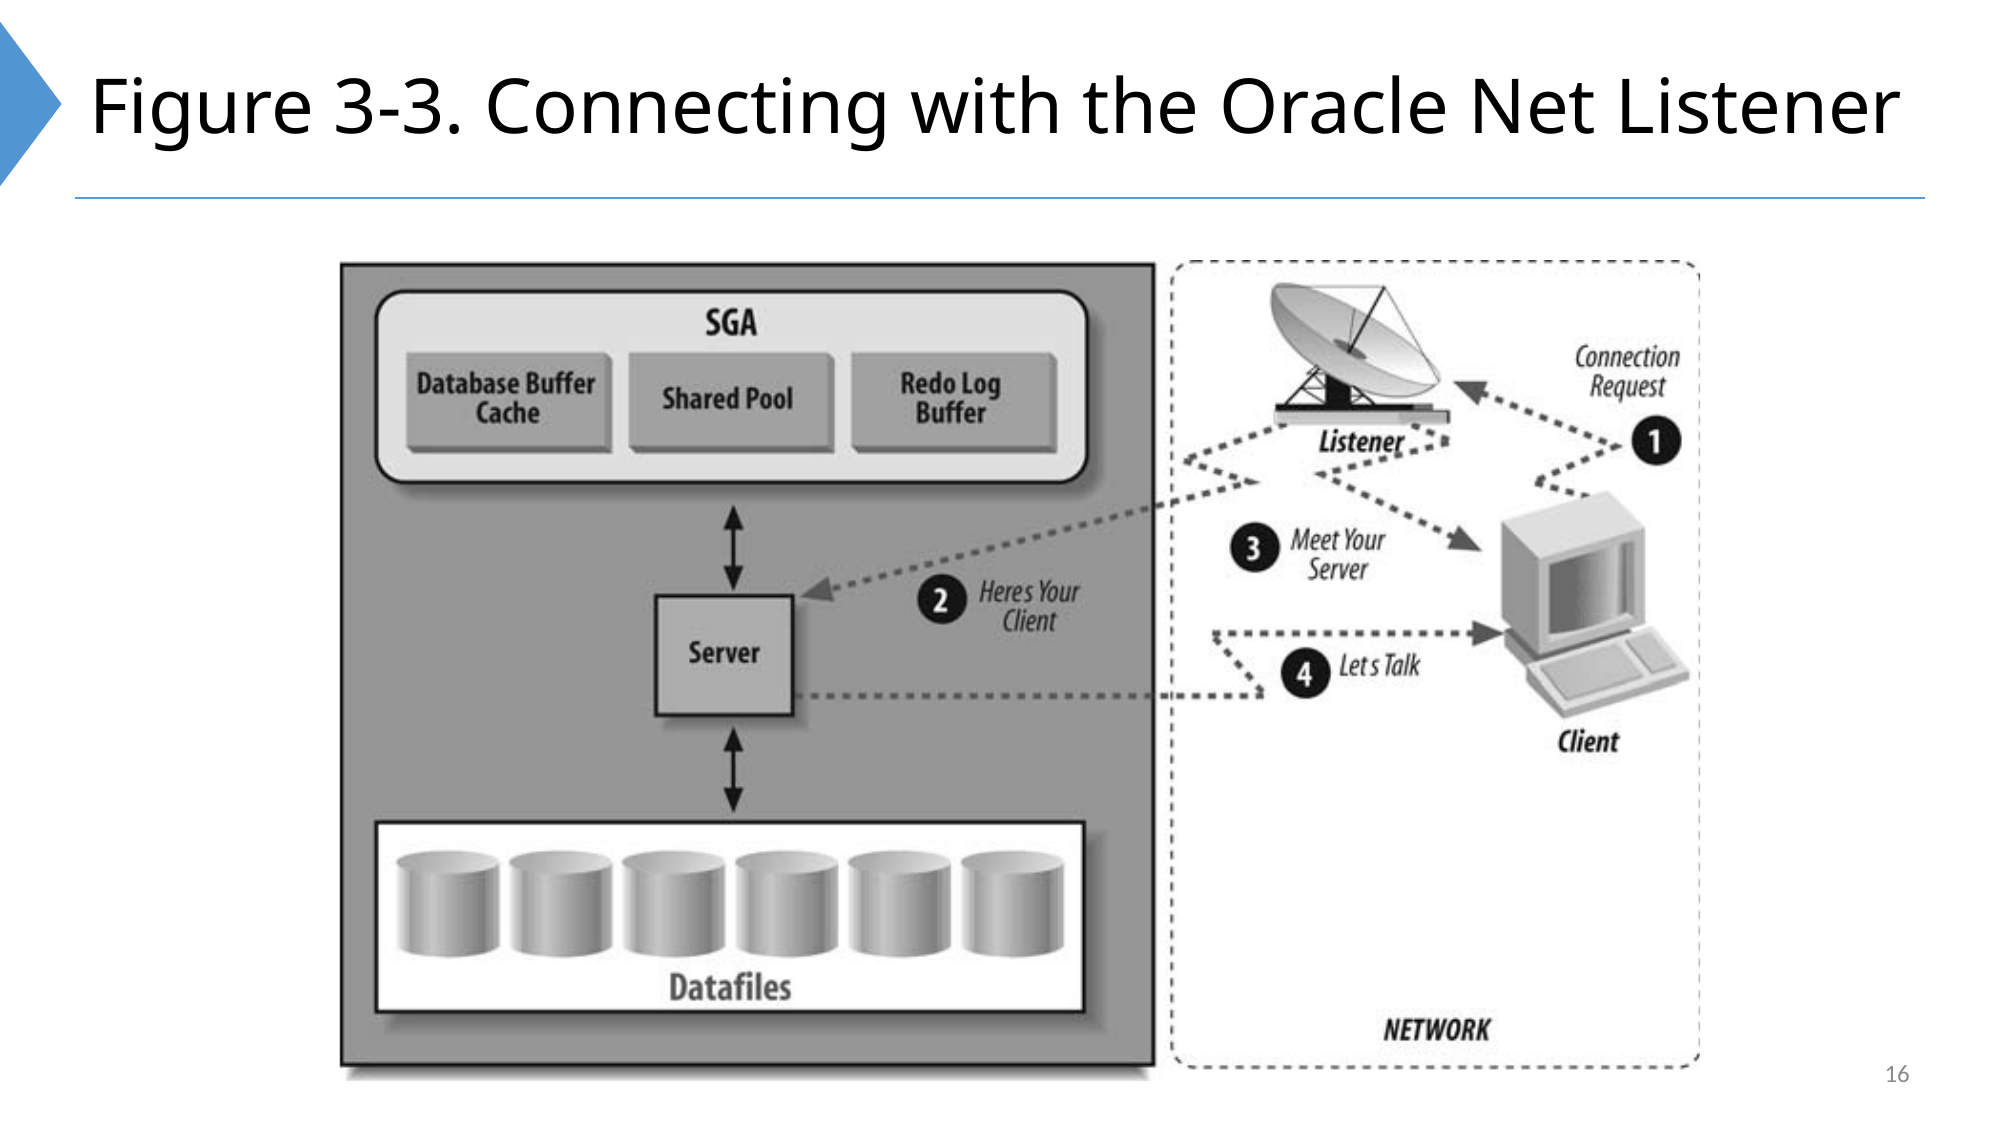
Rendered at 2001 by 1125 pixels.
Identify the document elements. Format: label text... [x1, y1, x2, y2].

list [339, 260, 1701, 1081]
slide_number 16 [1475, 1042, 1926, 1103]
title Figure 3-3. Connecting with the Oracle Net Listener [74, 21, 1926, 198]
